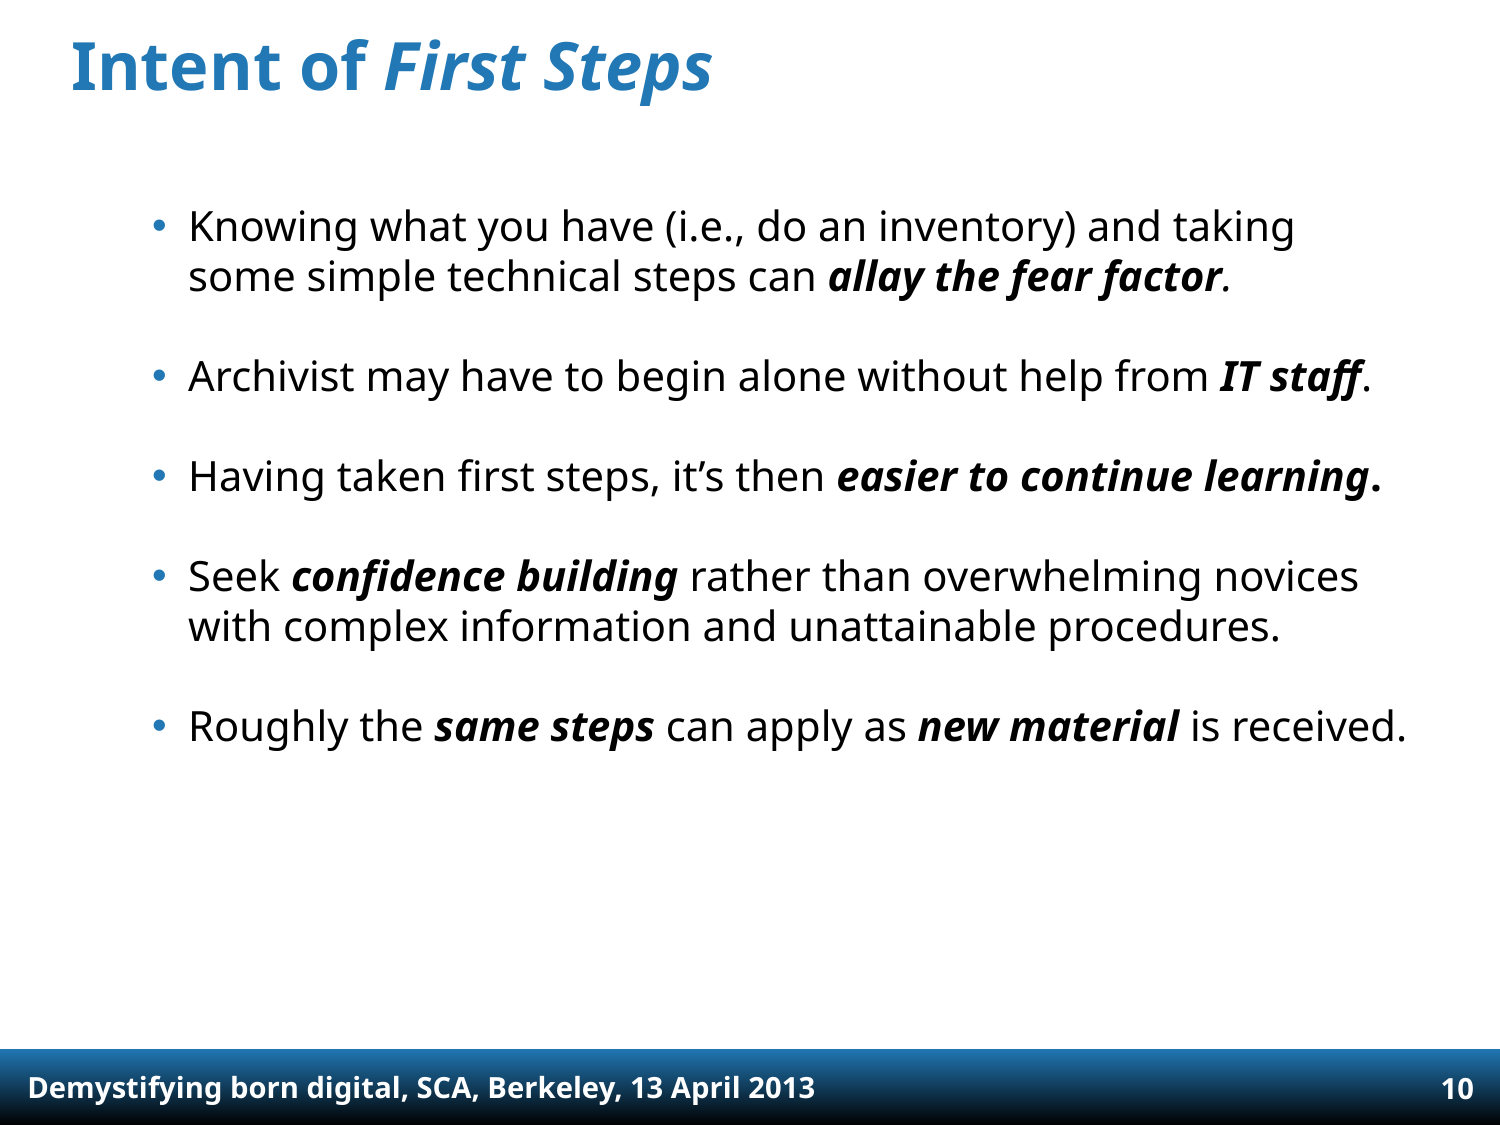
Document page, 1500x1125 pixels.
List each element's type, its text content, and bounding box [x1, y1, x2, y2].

title Intent of First Steps [71, 23, 1388, 188]
list Knowing what you have (i.e., do an inventory) and taking some simple technical steps can allay the fear factor. Archivist may have to begin alone without help from IT staff. Having taken first steps, it’s then easier to continue learning. Seek confidence building rather than overwhelming novices with complex information and unattainable procedures. Roughly the same steps can apply as new material is received. [149, 162, 1414, 1063]
